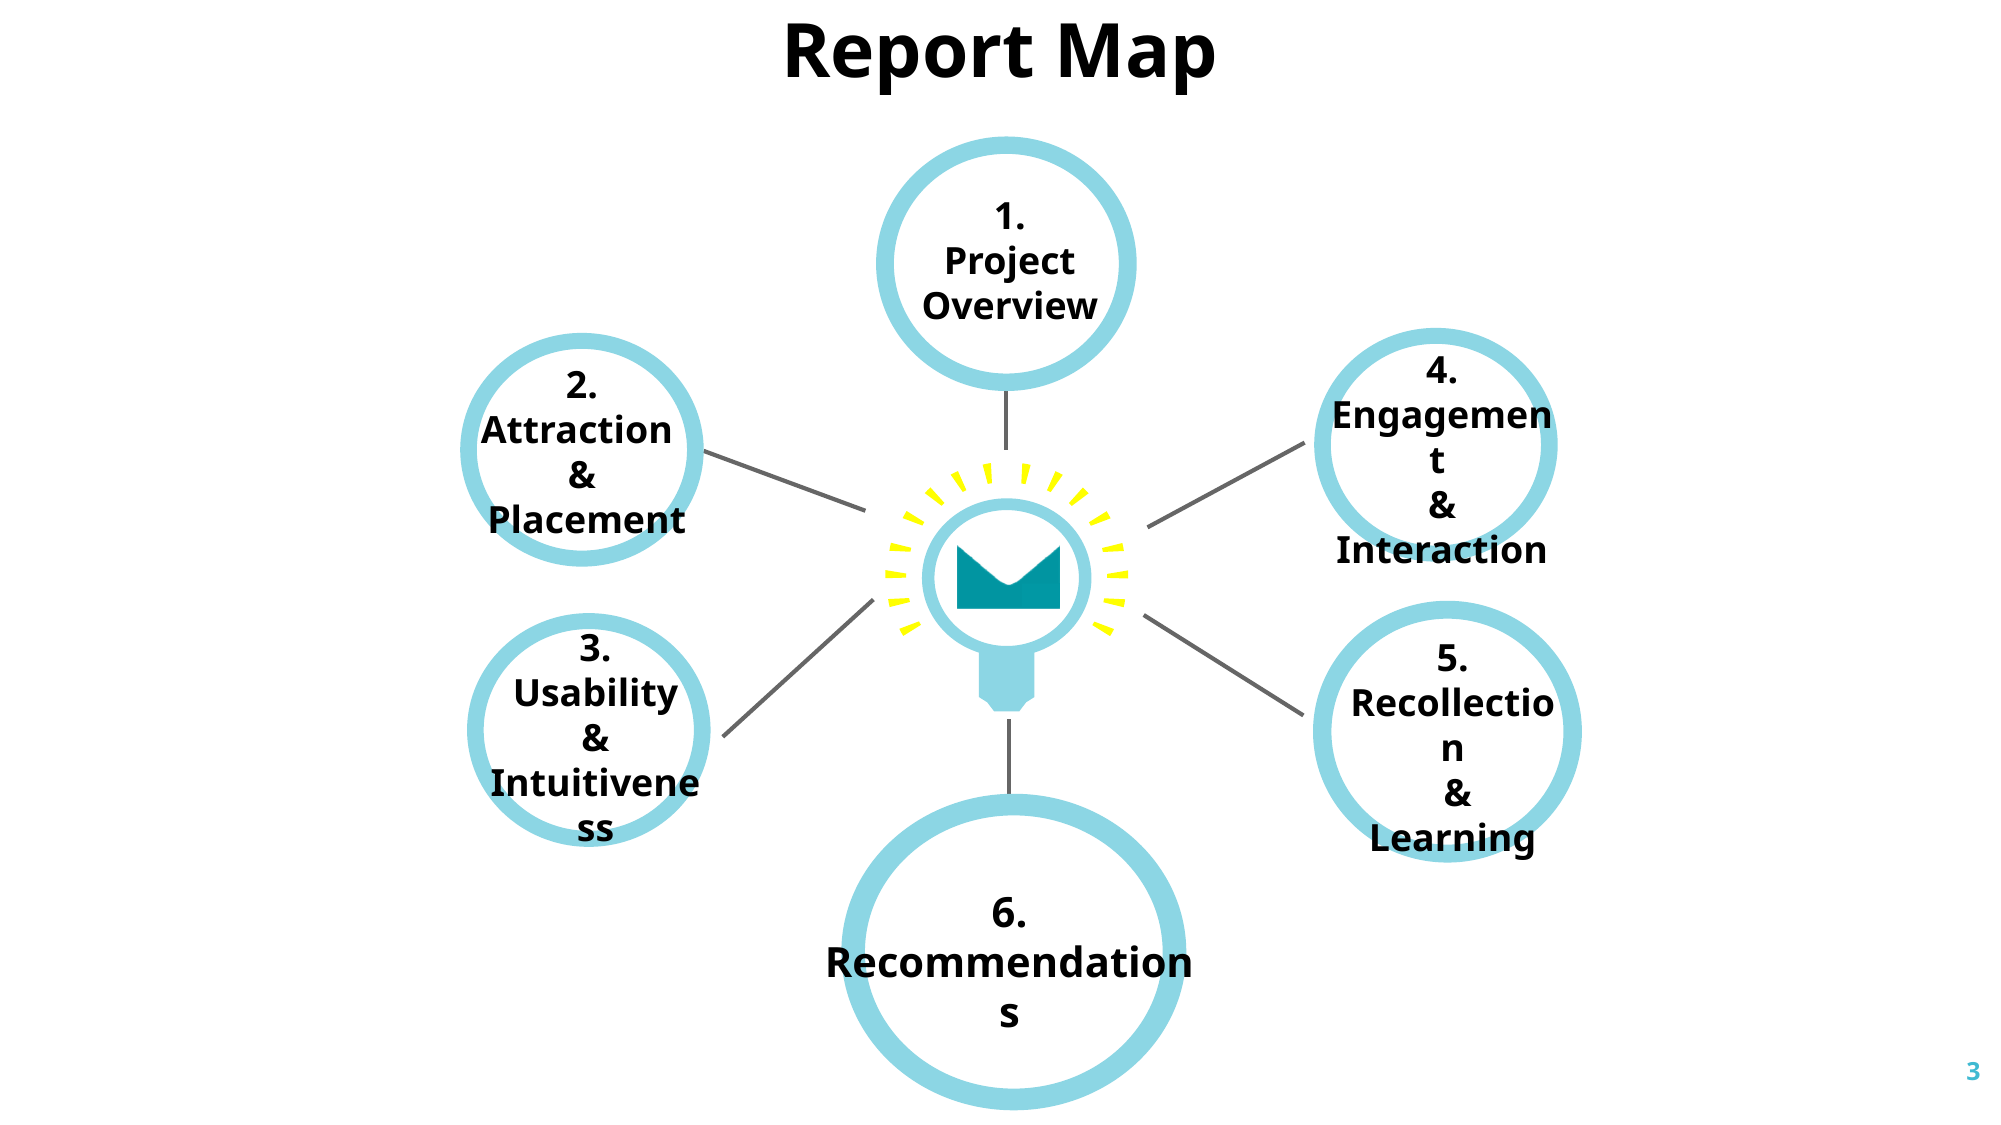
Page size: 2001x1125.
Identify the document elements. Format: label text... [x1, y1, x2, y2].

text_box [1147, 327, 1571, 562]
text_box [808, 718, 1211, 1111]
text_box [459, 332, 866, 567]
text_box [883, 462, 1130, 712]
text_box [1143, 600, 1583, 863]
text_box Report Map [766, 0, 1234, 100]
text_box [875, 136, 1137, 451]
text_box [466, 599, 874, 848]
slide_number 3 [1744, 1042, 1996, 1103]
